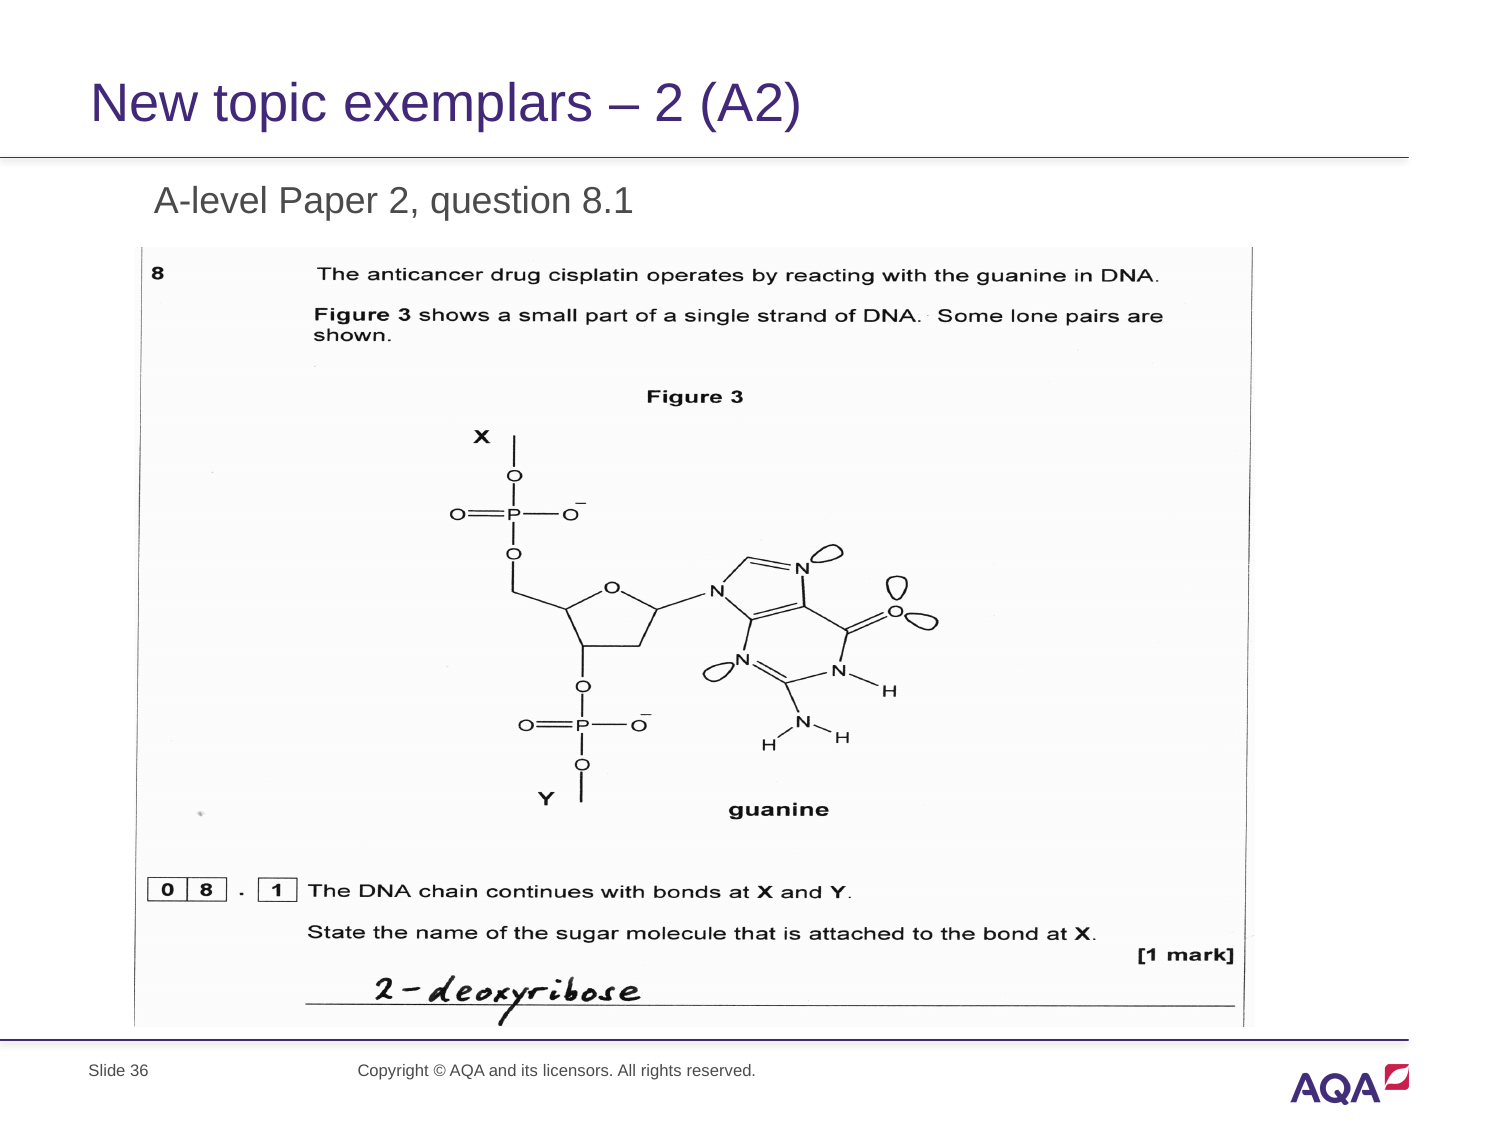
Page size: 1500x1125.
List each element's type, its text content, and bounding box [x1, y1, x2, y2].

picture [1290, 1064, 1409, 1105]
text_box Copyright © AQA and its licensors. All rights reserved. [342, 1052, 782, 1092]
text_box [73, 170, 1425, 912]
picture [134, 246, 1255, 1028]
text_box Slide 36 [73, 1052, 307, 1110]
text_box A-level Paper 2, question 8.1 [139, 146, 650, 229]
title New topic exemplars – 2 (A2) [75, 66, 1425, 145]
